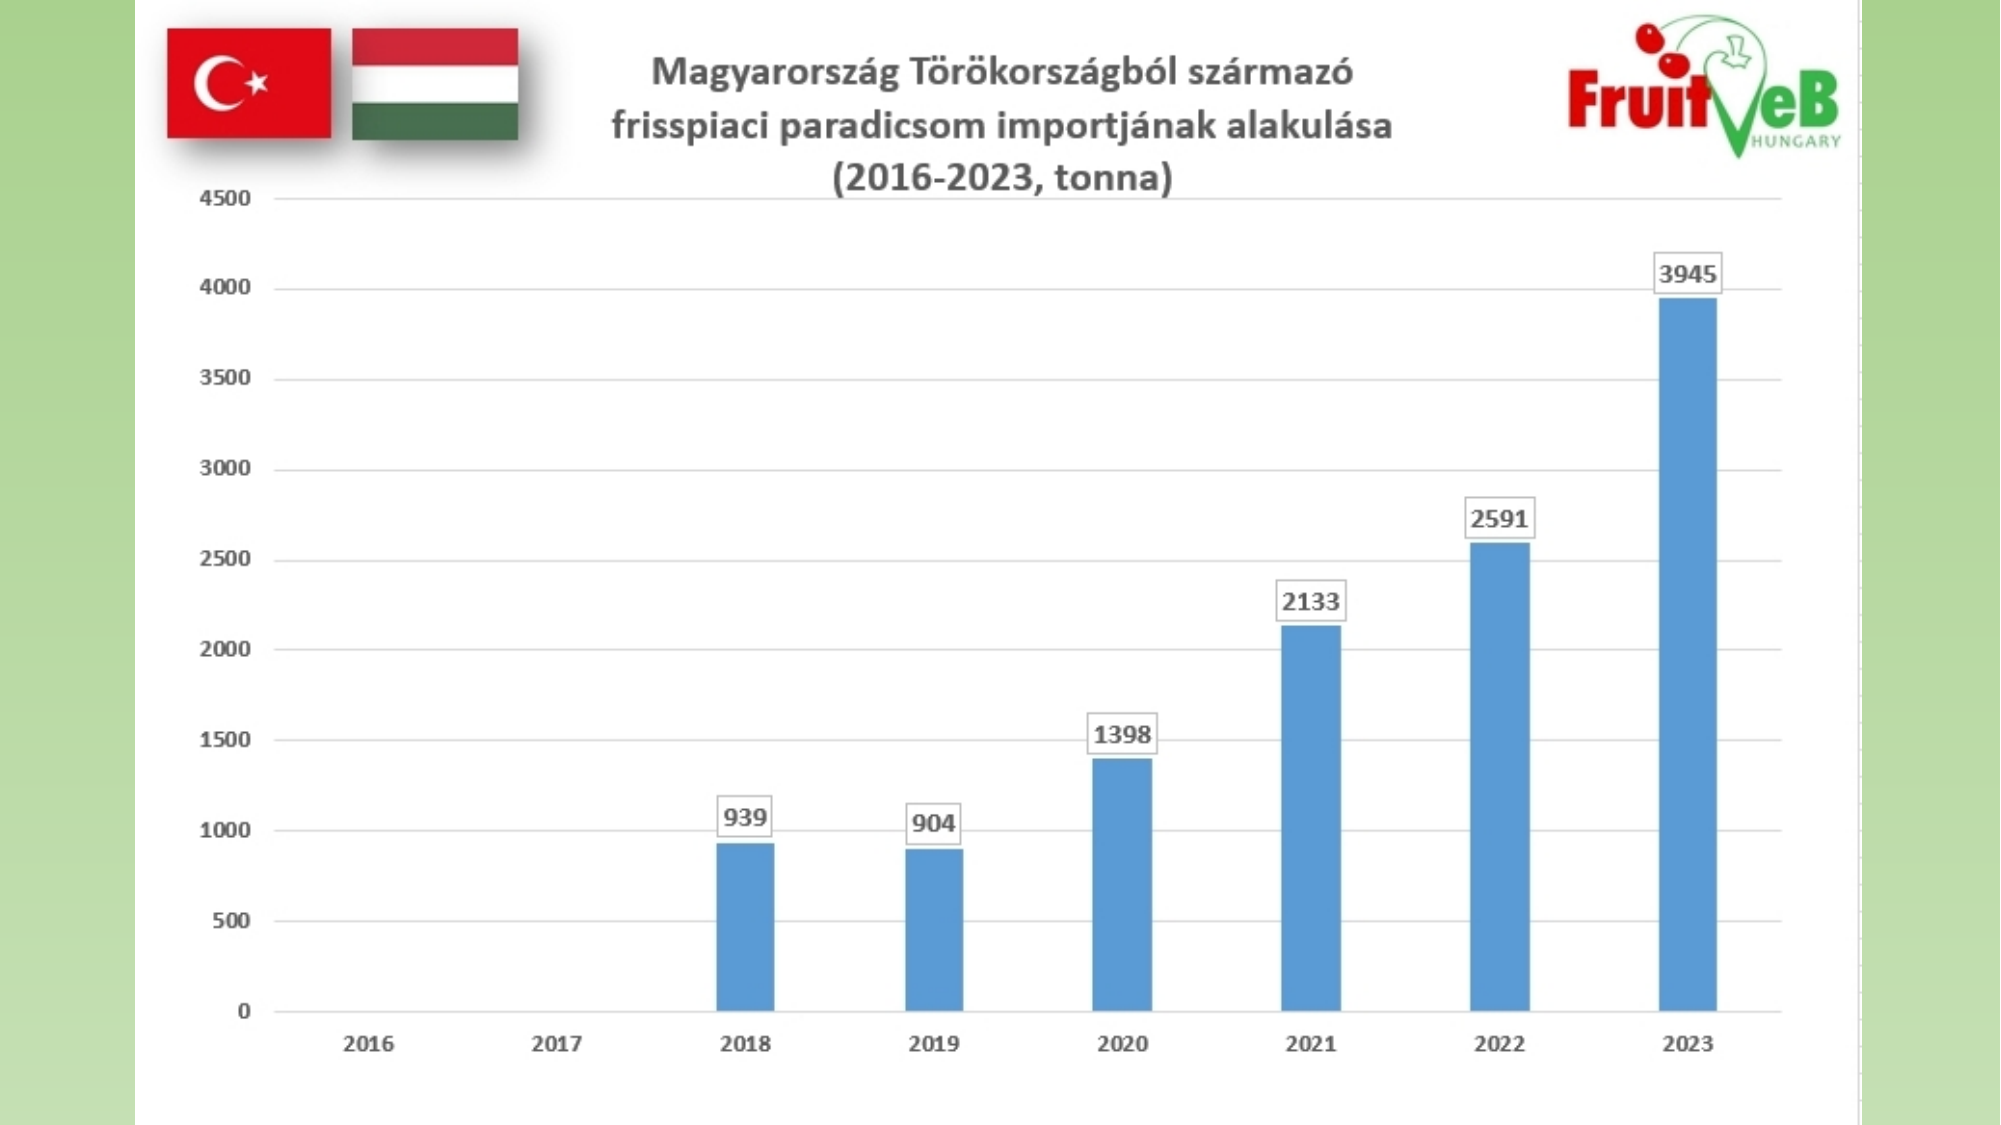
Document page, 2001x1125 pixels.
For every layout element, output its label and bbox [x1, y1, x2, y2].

picture [135, 0, 1862, 1125]
